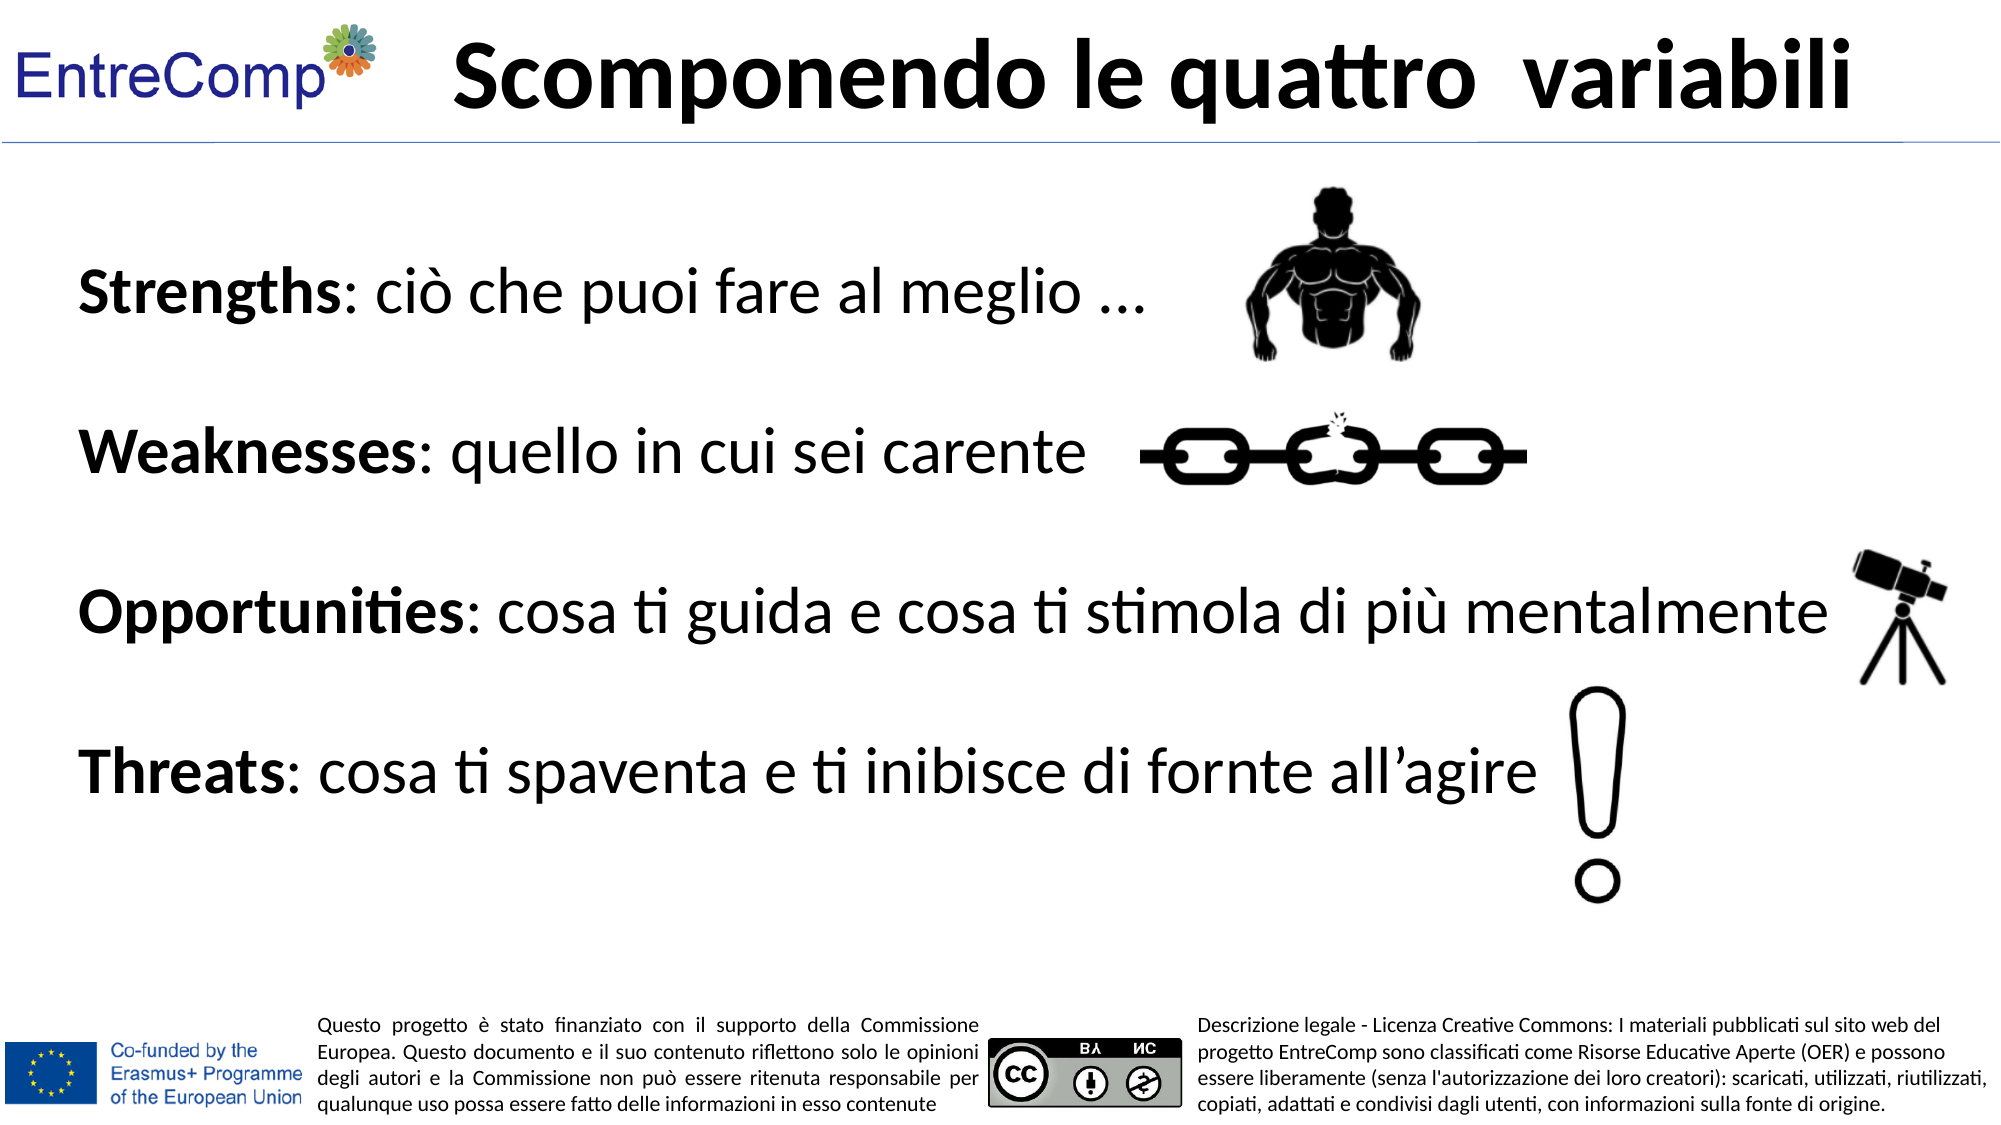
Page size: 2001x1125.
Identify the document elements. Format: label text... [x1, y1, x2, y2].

picture [1139, 400, 1527, 516]
text_box Scomponendo le quattro variabili [438, 1, 1966, 137]
picture [1834, 532, 1965, 703]
picture [1559, 678, 1635, 916]
picture [1232, 167, 1435, 386]
picture [4, 1038, 310, 1108]
text_box Questo progetto è stato finanziato con il supporto della Commissione Europea. Questo documento e il suo contenuto riflettono solo le opinioni degli autori e la Commissione non può essere ritenuta responsabile per qualunque uso possa essere fatto delle informazioni in esso contenute [302, 1003, 995, 1124]
text_box Descrizione legale - Licenza Creative Commons: I materiali pubblicati sul sito web del progetto EntreComp sono classificati come Risorse Educative Aperte (OER) e possono essere liberamente (senza l'autorizzazione dei loro creatori): scaricati, utilizzati, riutilizzati, copiati, adattati e condivisi dagli utenti, con informazioni sulla fonte di origine. [1182, 1003, 2000, 1124]
picture [11, 18, 381, 122]
text_box Strengths: ciò che puoi fare al meglio ... Weaknesses: quello in cui sei carente Opportunities: cosa ti guida e cosa ti stimola di più mentalmente ... Threats: cosa ti spaventa e ti inibisce di fornte all’agire [63, 239, 1937, 814]
picture [988, 1038, 1183, 1108]
